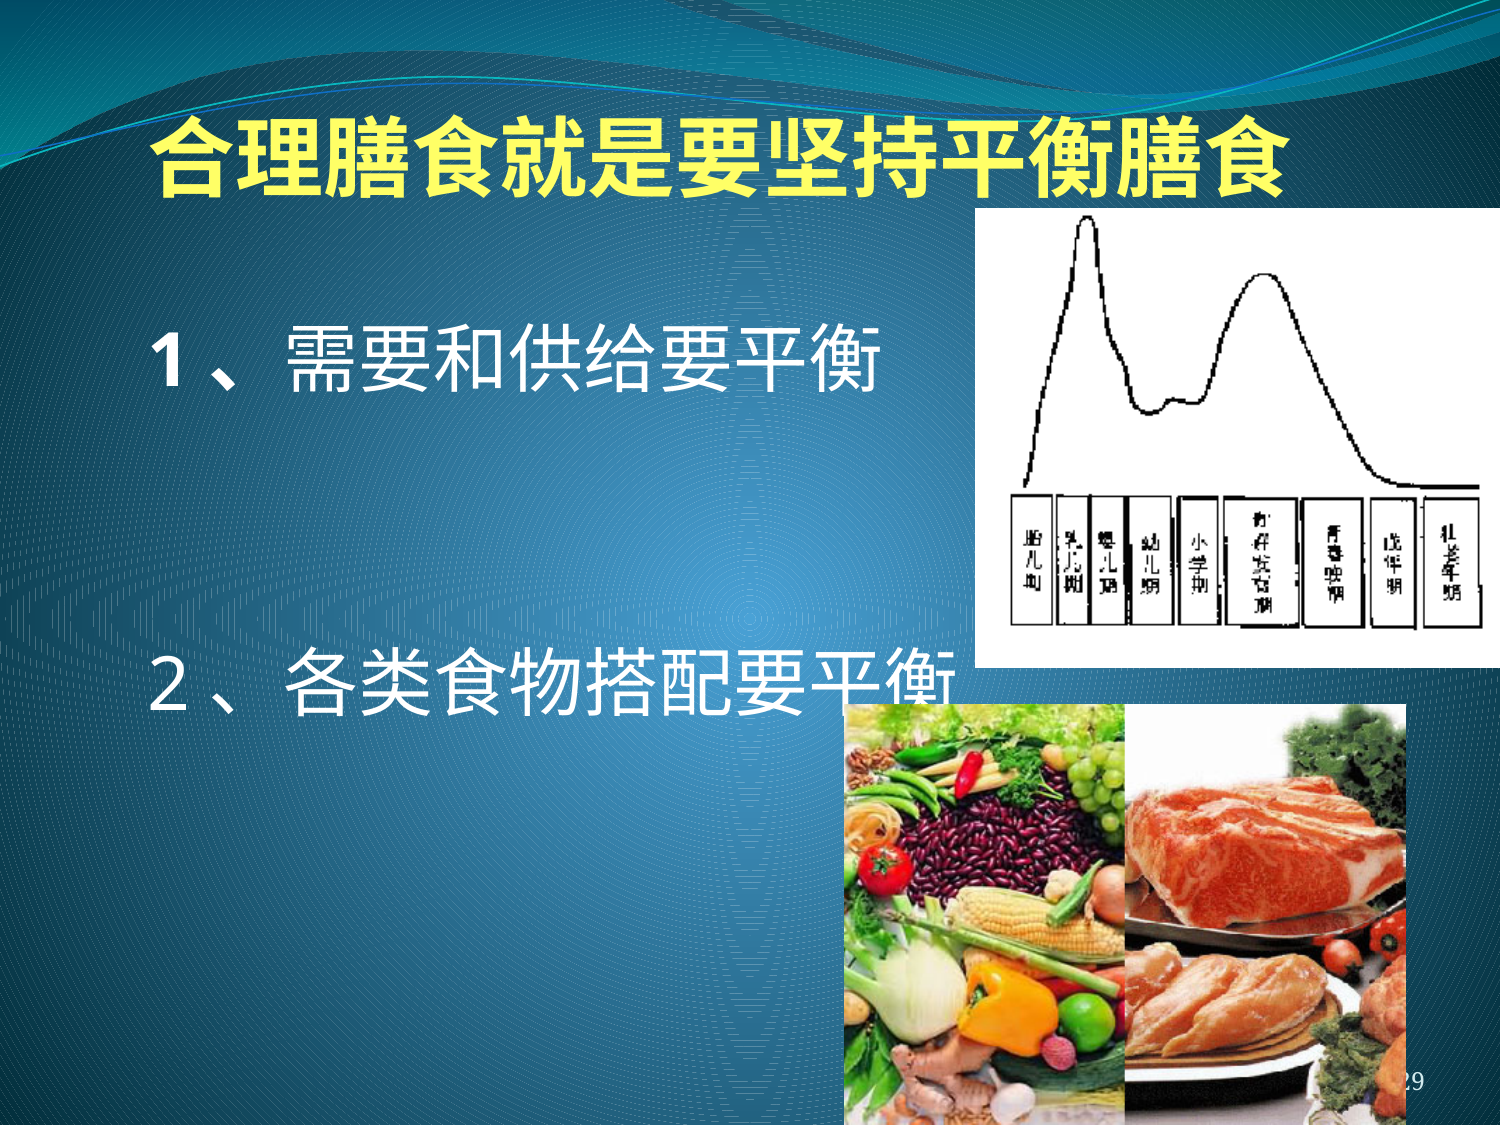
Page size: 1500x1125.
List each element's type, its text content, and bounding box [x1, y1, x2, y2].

picture [844, 703, 1406, 1125]
picture [974, 207, 1500, 668]
title 合理膳食就是要坚持平衡膳食 [147, 19, 1348, 208]
subtitle 1、需要和供给要平衡 2、各类食物搭配要平衡 [147, 231, 1270, 1047]
slide_number 29 [1412, 1025, 1425, 1100]
